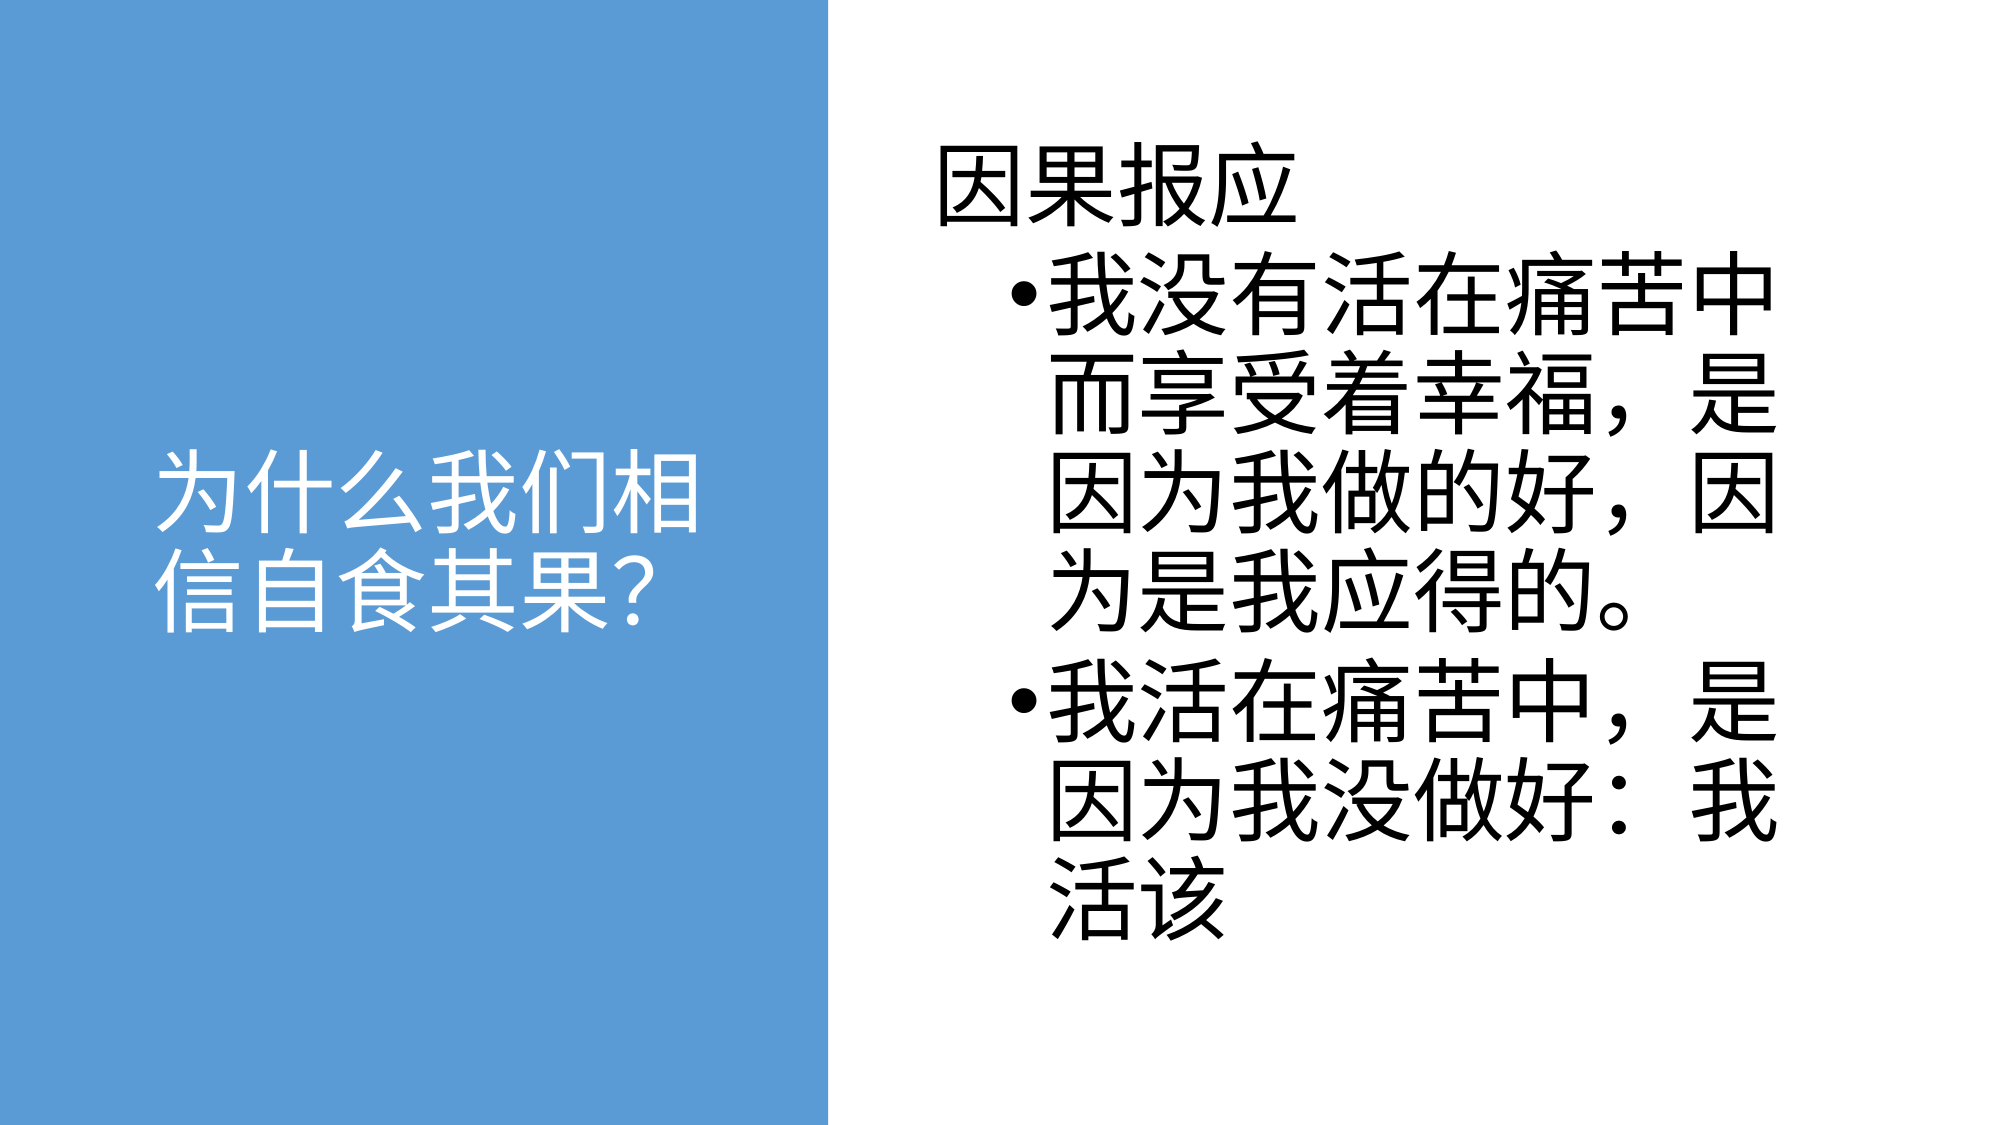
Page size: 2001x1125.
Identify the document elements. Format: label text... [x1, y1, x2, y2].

title 为什么我们相信自食其果？ [137, 102, 756, 991]
list 因果报应 我没有活在痛苦中而享受着幸福，是因为我做的好，因为是我应得的。 我活在痛苦中，是因为我没做好：我活该 [918, 102, 1863, 991]
text_box [0, 0, 829, 1125]
